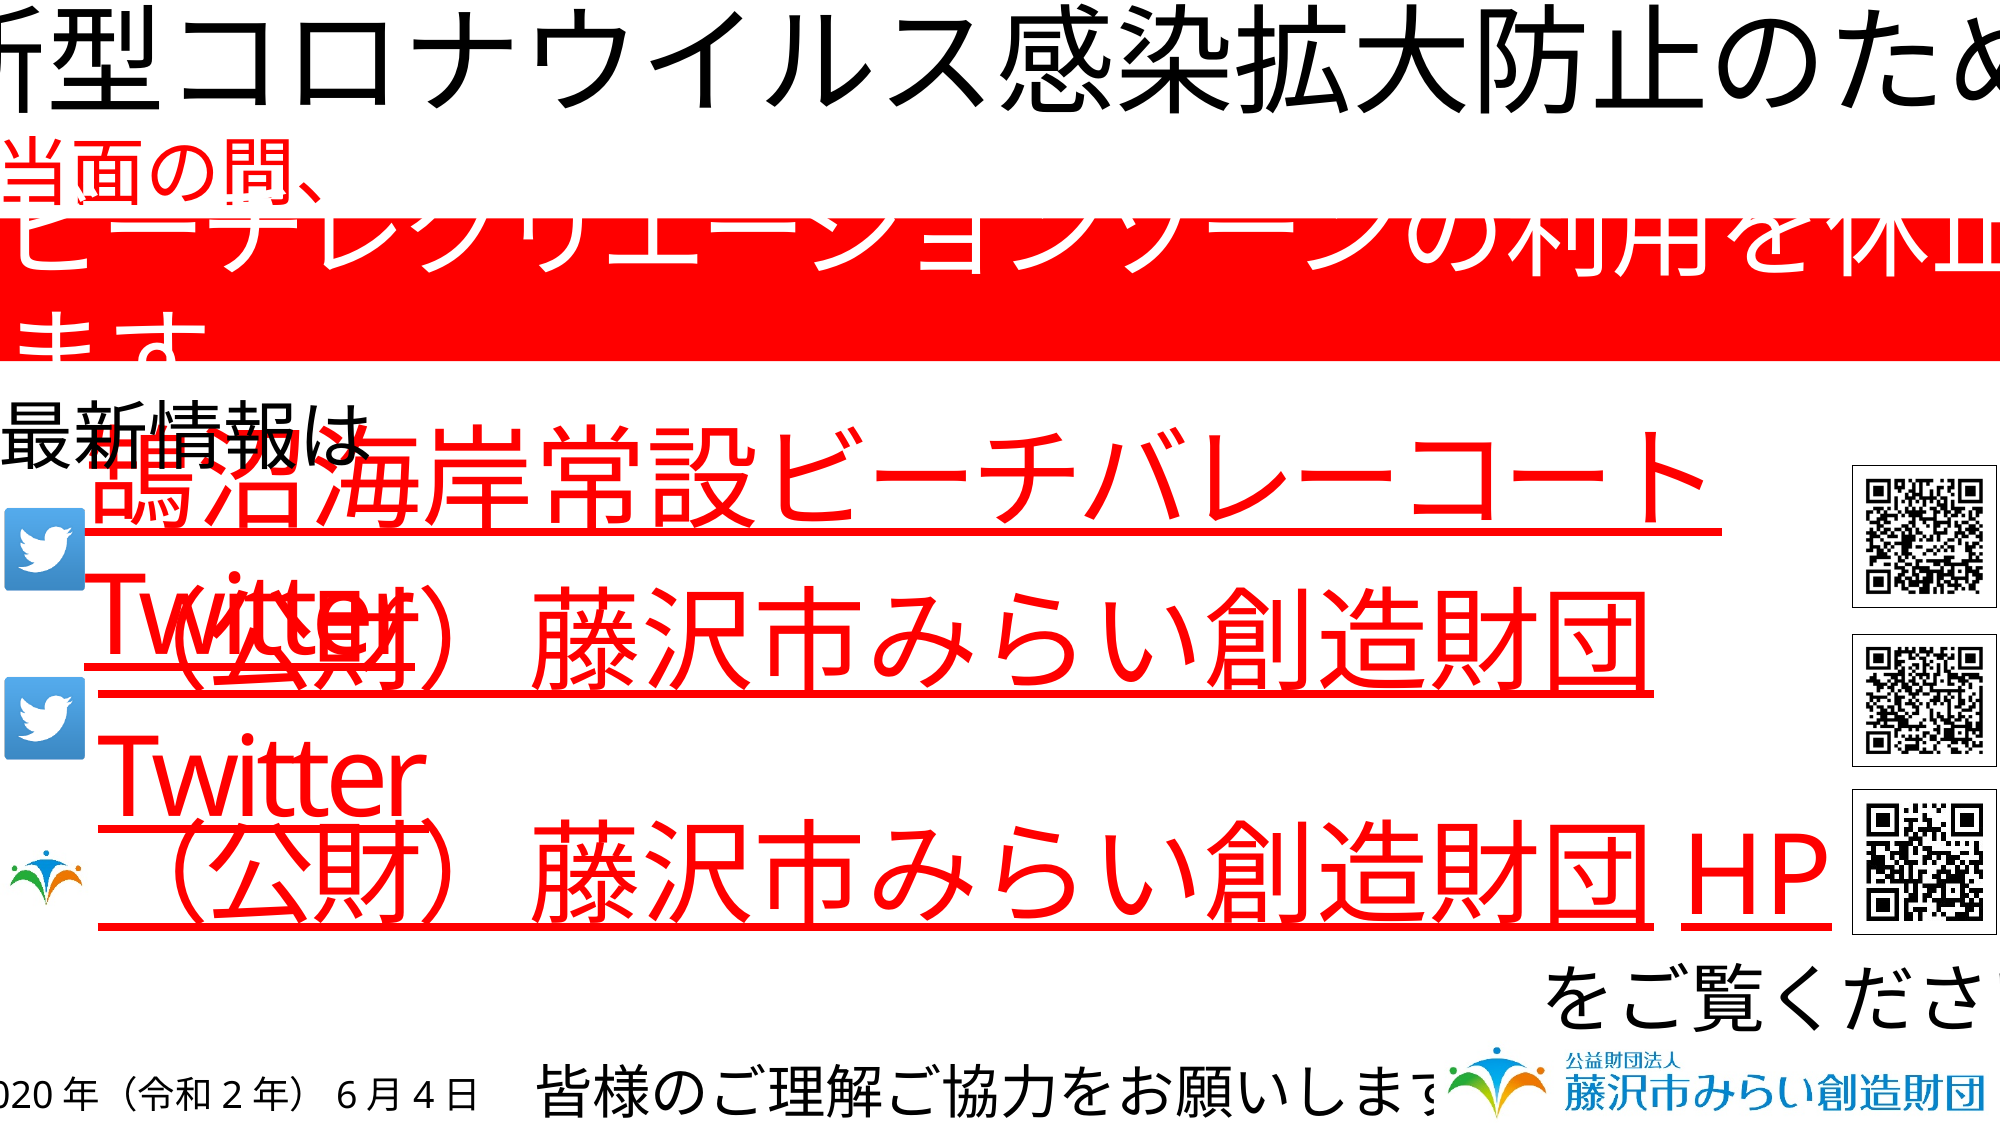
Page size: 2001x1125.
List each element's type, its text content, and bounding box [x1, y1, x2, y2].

text_box 2020年（令和2年）6月4日 [0, 960, 730, 1125]
picture [1852, 789, 1997, 935]
text_box 皆様のご理解ご協力をお願いします [730, 1051, 1525, 1125]
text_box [0, 590, 1890, 953]
picture [1890, 724, 1997, 767]
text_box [0, 360, 2000, 724]
text_box をご覧ください [1525, 1051, 2000, 1125]
text_box 当面の間、 [0, 0, 2000, 217]
text_box （公財）藤沢市みらい創造財団HP [82, 724, 2000, 1051]
text_box ビーチレクリエーションゾーンの利用を休止します [0, 217, 2000, 360]
text_box 最新情報は [0, 251, 1997, 360]
picture [0, 839, 92, 913]
picture [1433, 1040, 1990, 1123]
